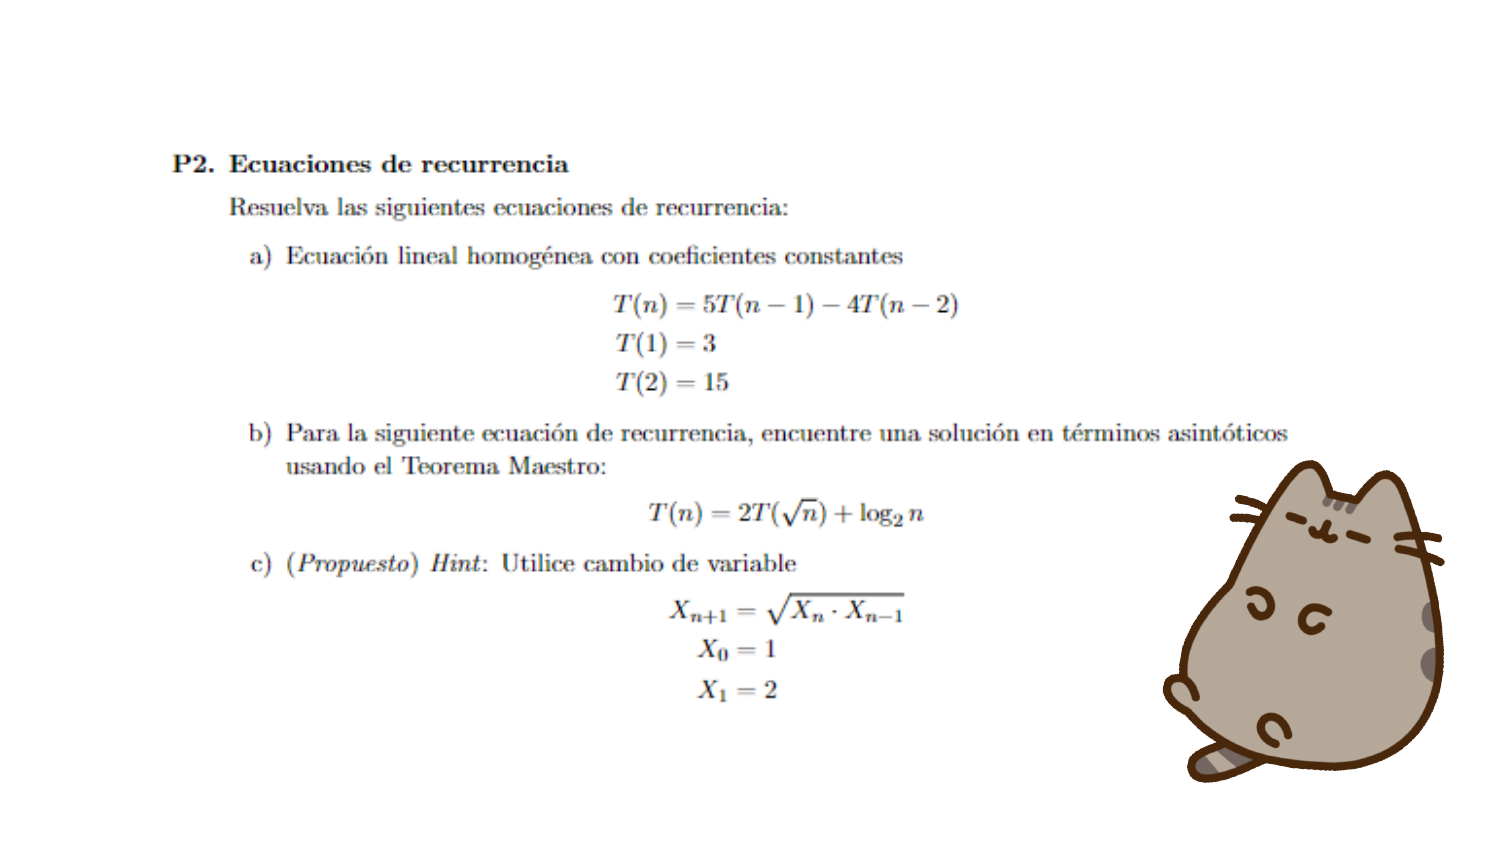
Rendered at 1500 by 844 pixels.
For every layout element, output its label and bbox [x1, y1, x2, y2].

picture [145, 129, 1500, 827]
